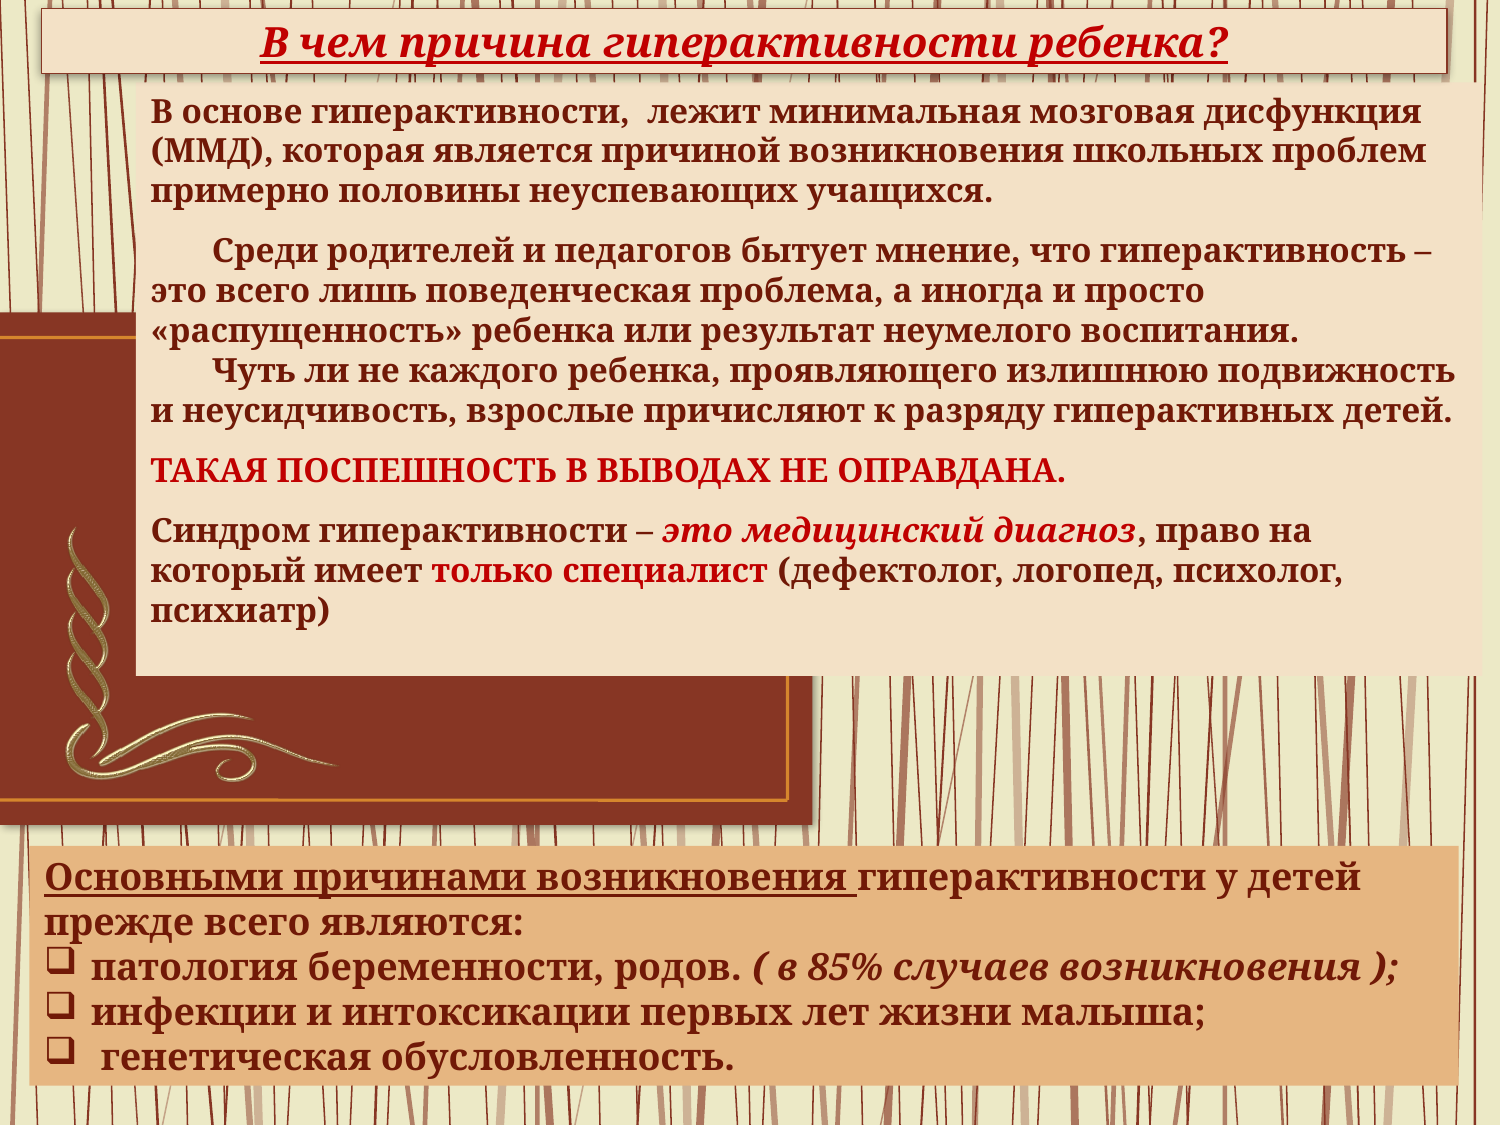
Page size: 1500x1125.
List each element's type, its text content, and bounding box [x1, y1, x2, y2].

text_box В чем причина гиперактивности ребенка? [41, 8, 1448, 74]
text_box В основе гиперактивности, лежит минимальная мозговая дисфункция (ММД), которая является причиной возникновения школьных проблем примерно половины неуспевающих учащихся. Среди родителей и педагогов бытует мнение, что гиперактивность – это всего лишь поведенческая проблема, а иногда и просто «распущенность» ребенка или результат неумелого воспитания. Чуть ли не каждого ребенка, проявляющего излишнюю подвижность и неусидчивость, взрослые причисляют к разряду гиперактивных детей. ТАКАЯ ПОСПЕШНОСТЬ В ВЫВОДАХ НЕ ОПРАВДАНА. Синдром гиперактивности – это медицинский диагноз, право на который имеет только специалист (дефектолог, логопед, психолог, психиатр) [135, 82, 1483, 676]
picture [45, 499, 353, 796]
text_box Основными причинами возникновения гиперактивности у детей прежде всего являются: патология беременности, родов. ( в 85% случаев возникновения ); инфекции и интоксикации первых лет жизни малыша; генетическая обусловленность. [29, 845, 1459, 1086]
